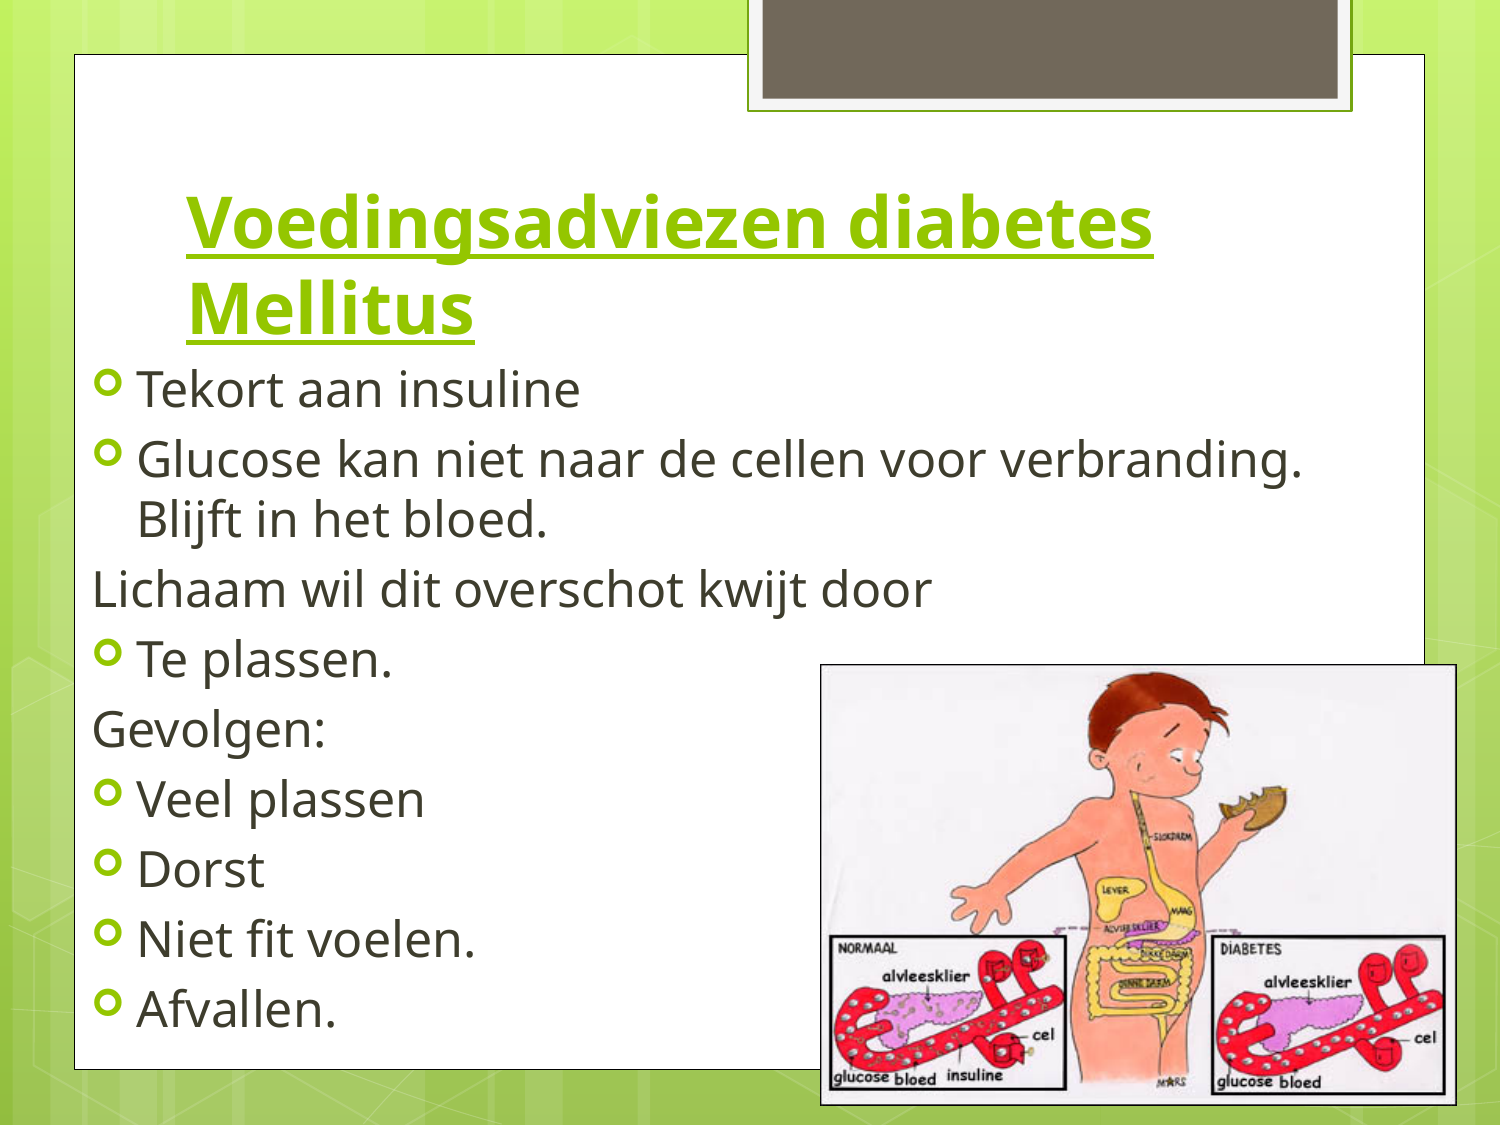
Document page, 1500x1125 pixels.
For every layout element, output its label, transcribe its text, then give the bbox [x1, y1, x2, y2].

list Tekort aan insuline Glucose kan niet naar de cellen voor verbranding. Blijft in het bloed. Lichaam wil dit overschot kwijt door Te plassen. Gevolgen: Veel plassen Dorst Niet fit voelen. Afvallen. [64, 349, 1412, 1093]
title Voedingsadviezen diabetes Mellitus [171, 168, 1324, 349]
picture [820, 663, 1458, 1107]
